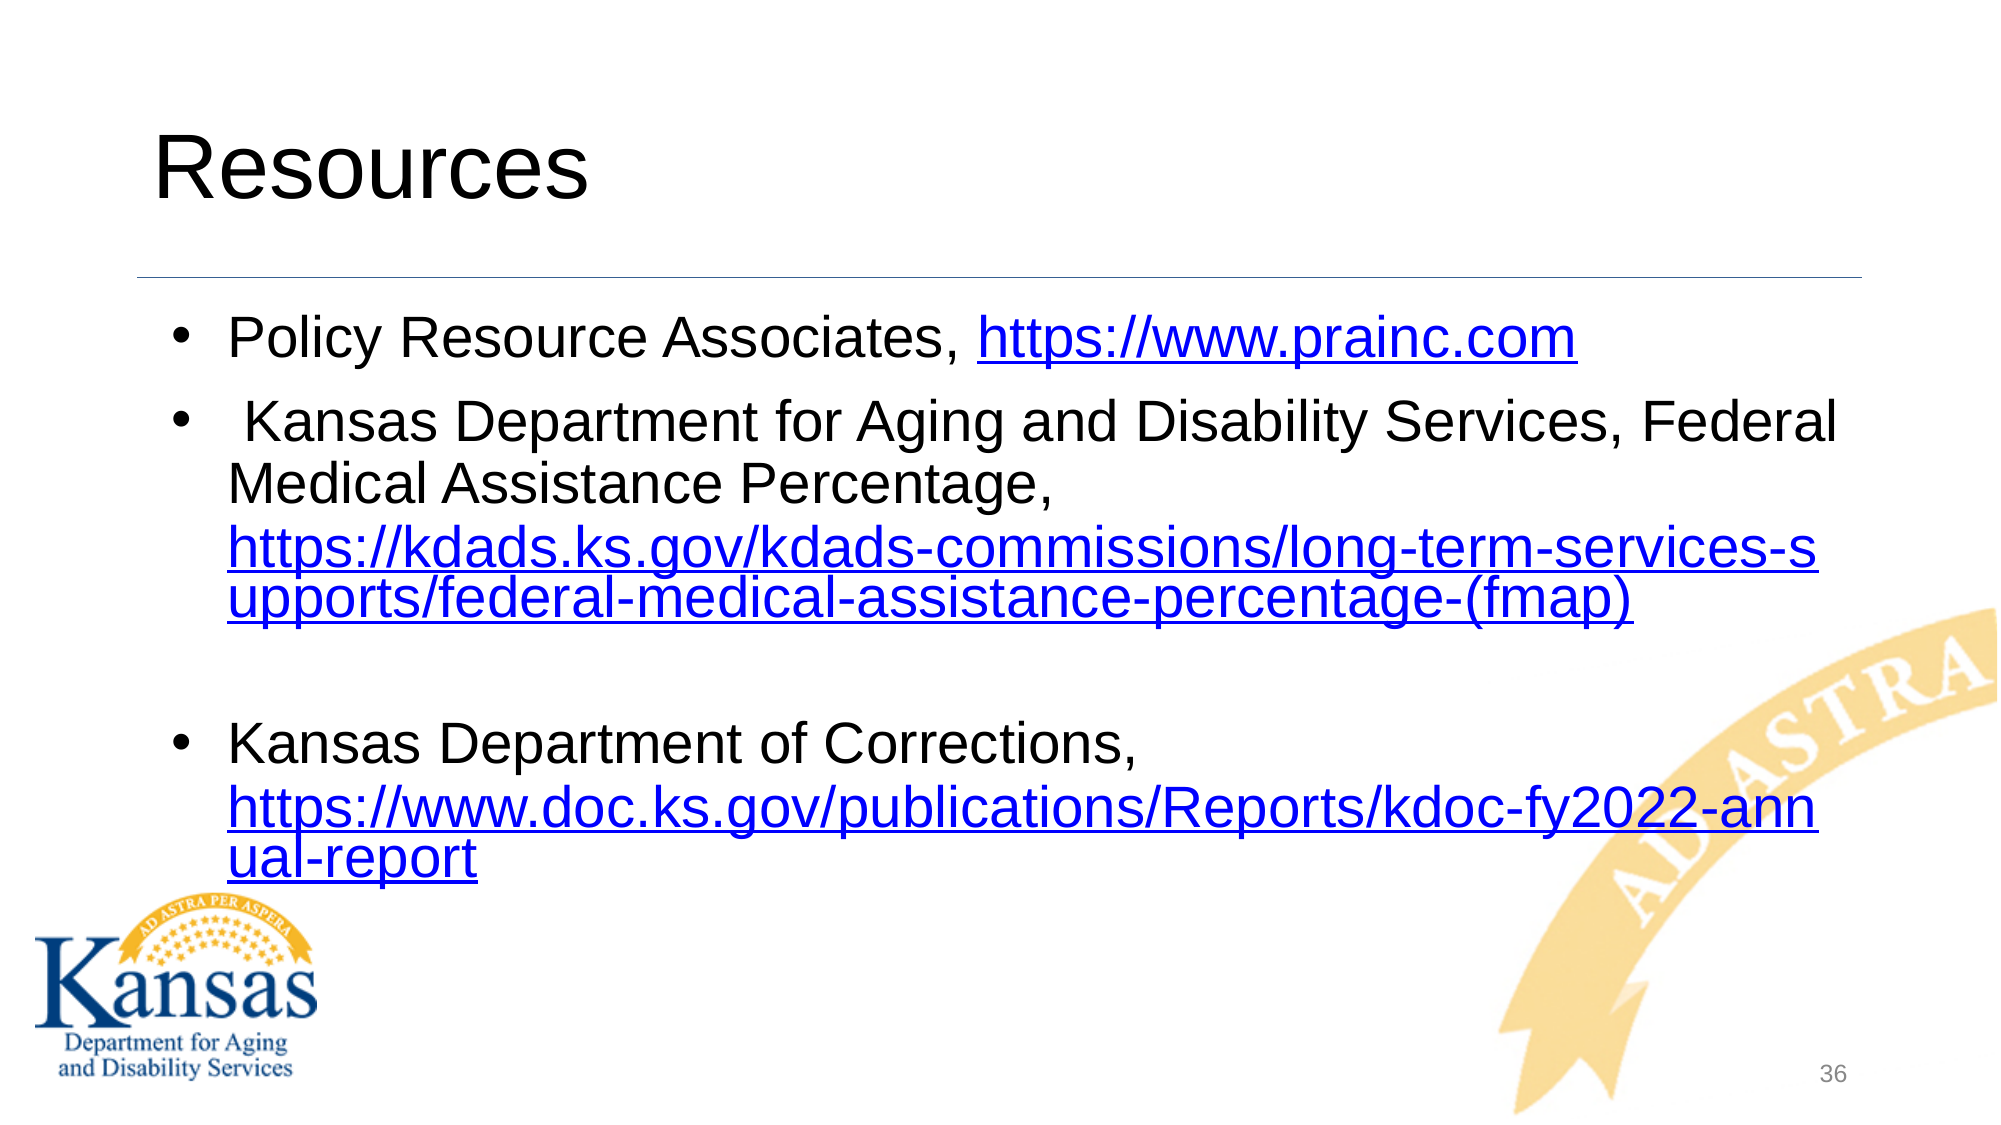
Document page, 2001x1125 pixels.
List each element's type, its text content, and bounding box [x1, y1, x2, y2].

picture [35, 843, 317, 1125]
picture [1418, 529, 1998, 1119]
title Resources [137, 59, 1863, 278]
slide_number 36 [1412, 1042, 1863, 1103]
list Policy Resource Associates, https://www.prainc.com Kansas Department for Aging and Disability Services, Federal Medical Assistance Percentage, https://kdads.ks.gov/kdads-commissions/long-term-services-supports/federal-medical-assistance-percentage-(fmap) Kansas Department of Corrections, https://www.doc.ks.gov/publications/Reports/kdoc-fy2022-annual-report [137, 299, 1863, 1014]
